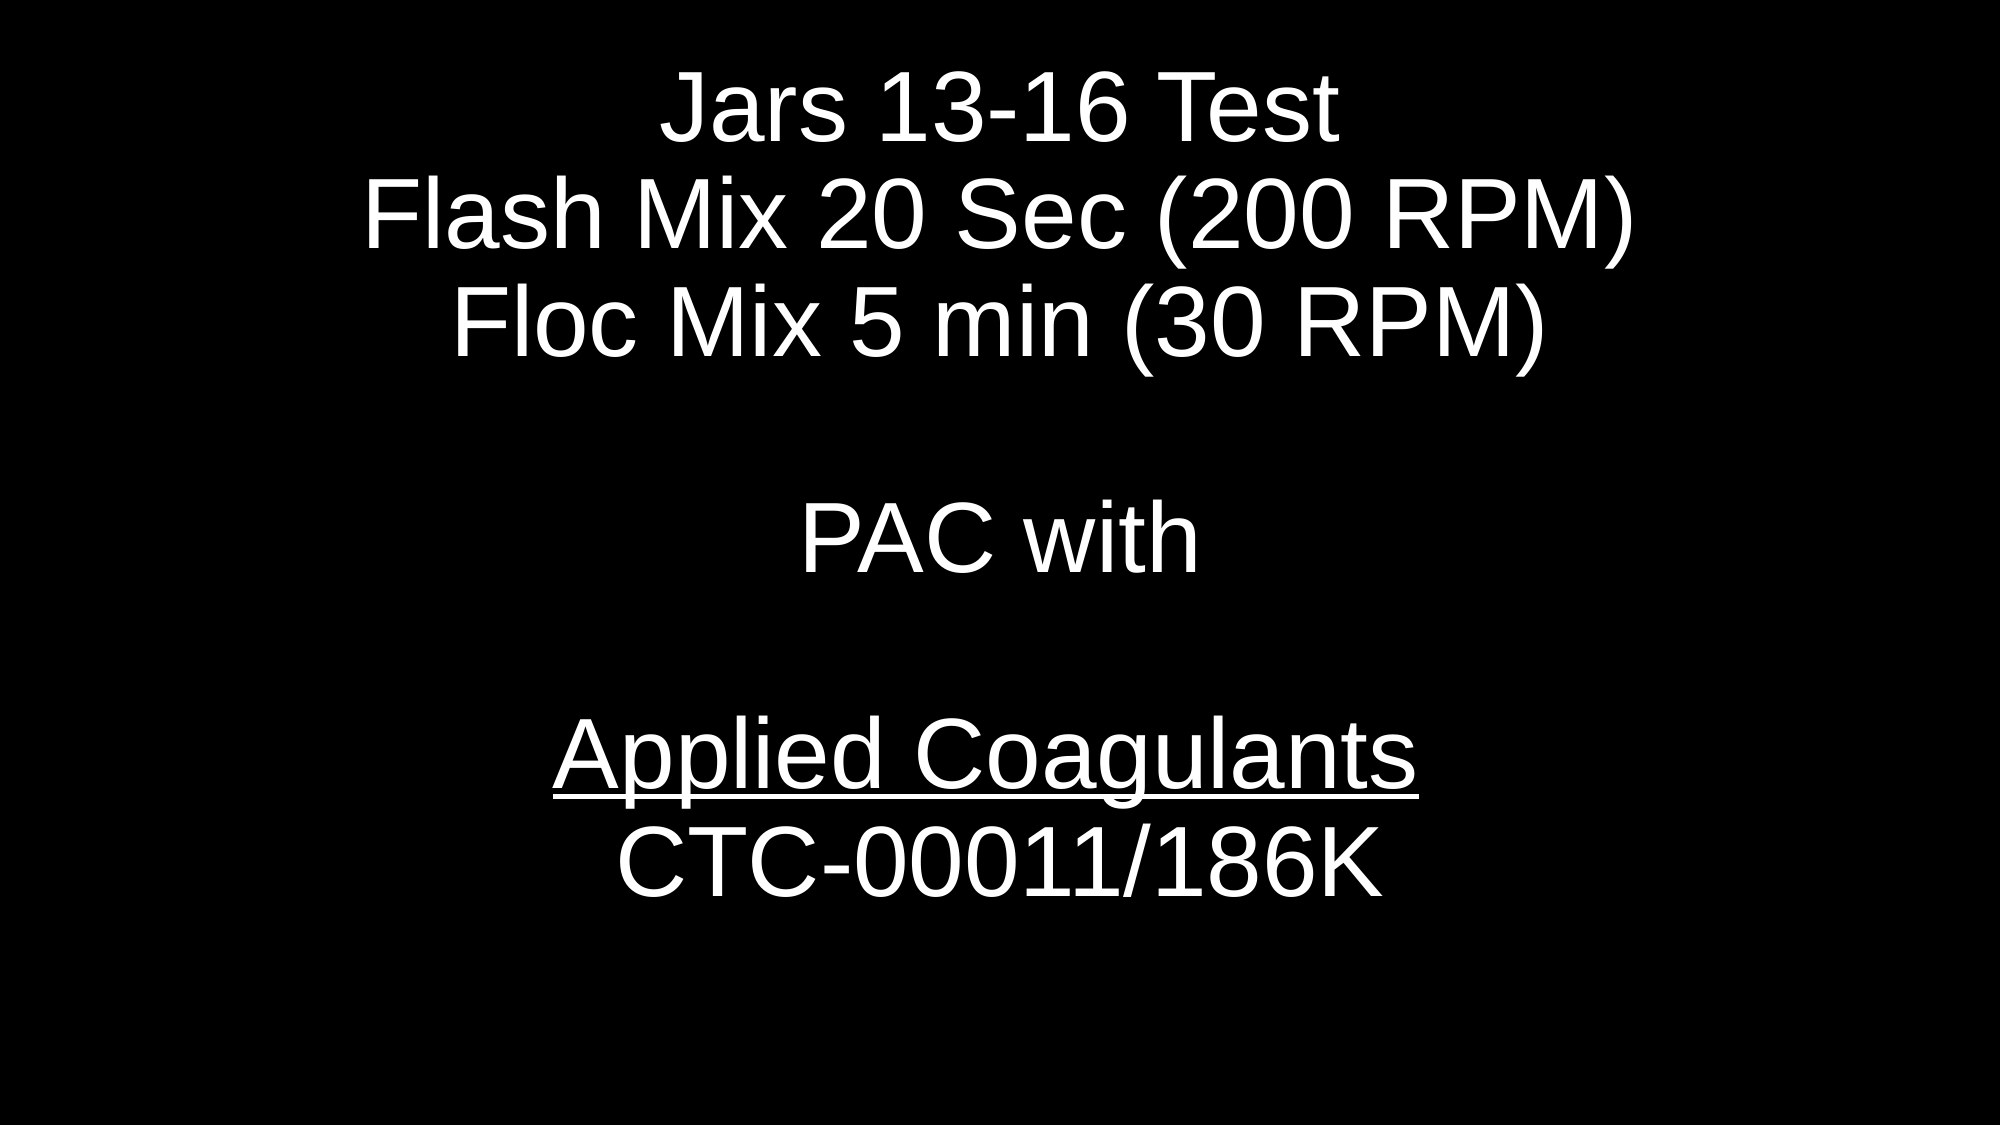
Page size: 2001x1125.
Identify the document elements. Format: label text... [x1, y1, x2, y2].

title Jars 13-16 Test Flash Mix 20 Sec (200 RPM) Floc Mix 5 min (30 RPM) PAC with Applied Coagulants CTC-00011/186K [249, 43, 1750, 1046]
